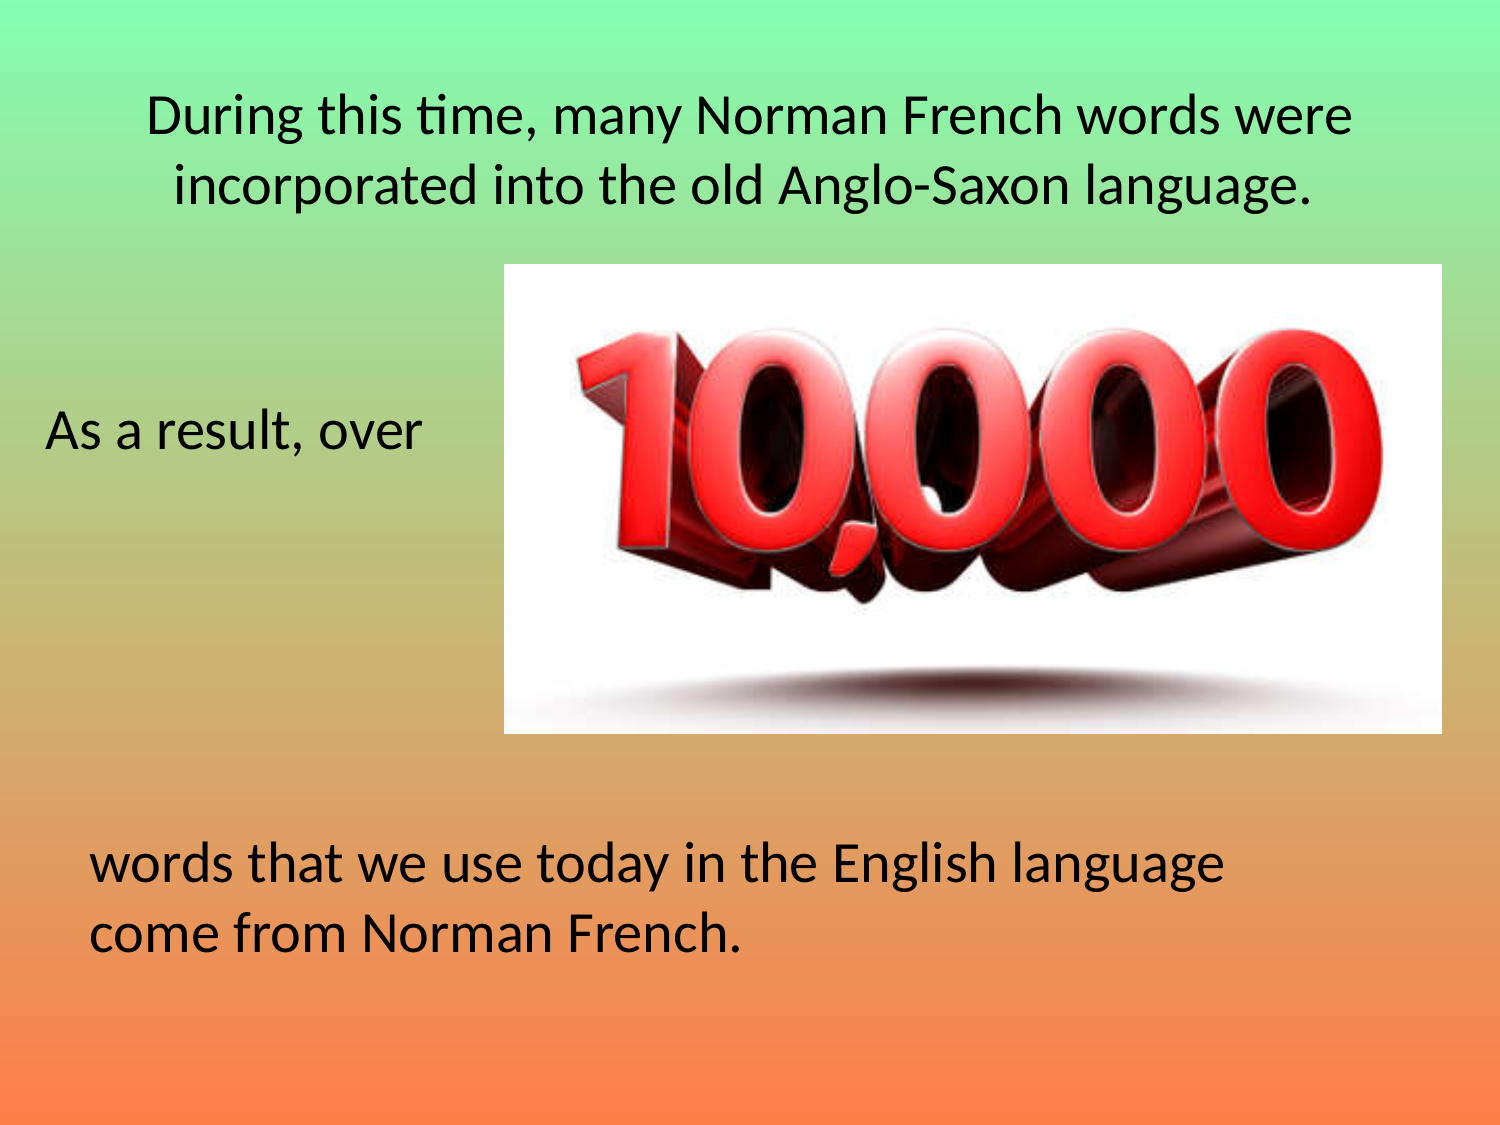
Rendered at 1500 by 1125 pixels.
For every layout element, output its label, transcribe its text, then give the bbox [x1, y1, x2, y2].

title During this time, many Norman French words were incorporated into the old Anglo-Saxon language. [75, 0, 1425, 292]
picture [503, 264, 1442, 734]
text_box As a result, over [30, 383, 479, 469]
text_box words that we use today in the English language come from Norman French. [74, 816, 1377, 972]
